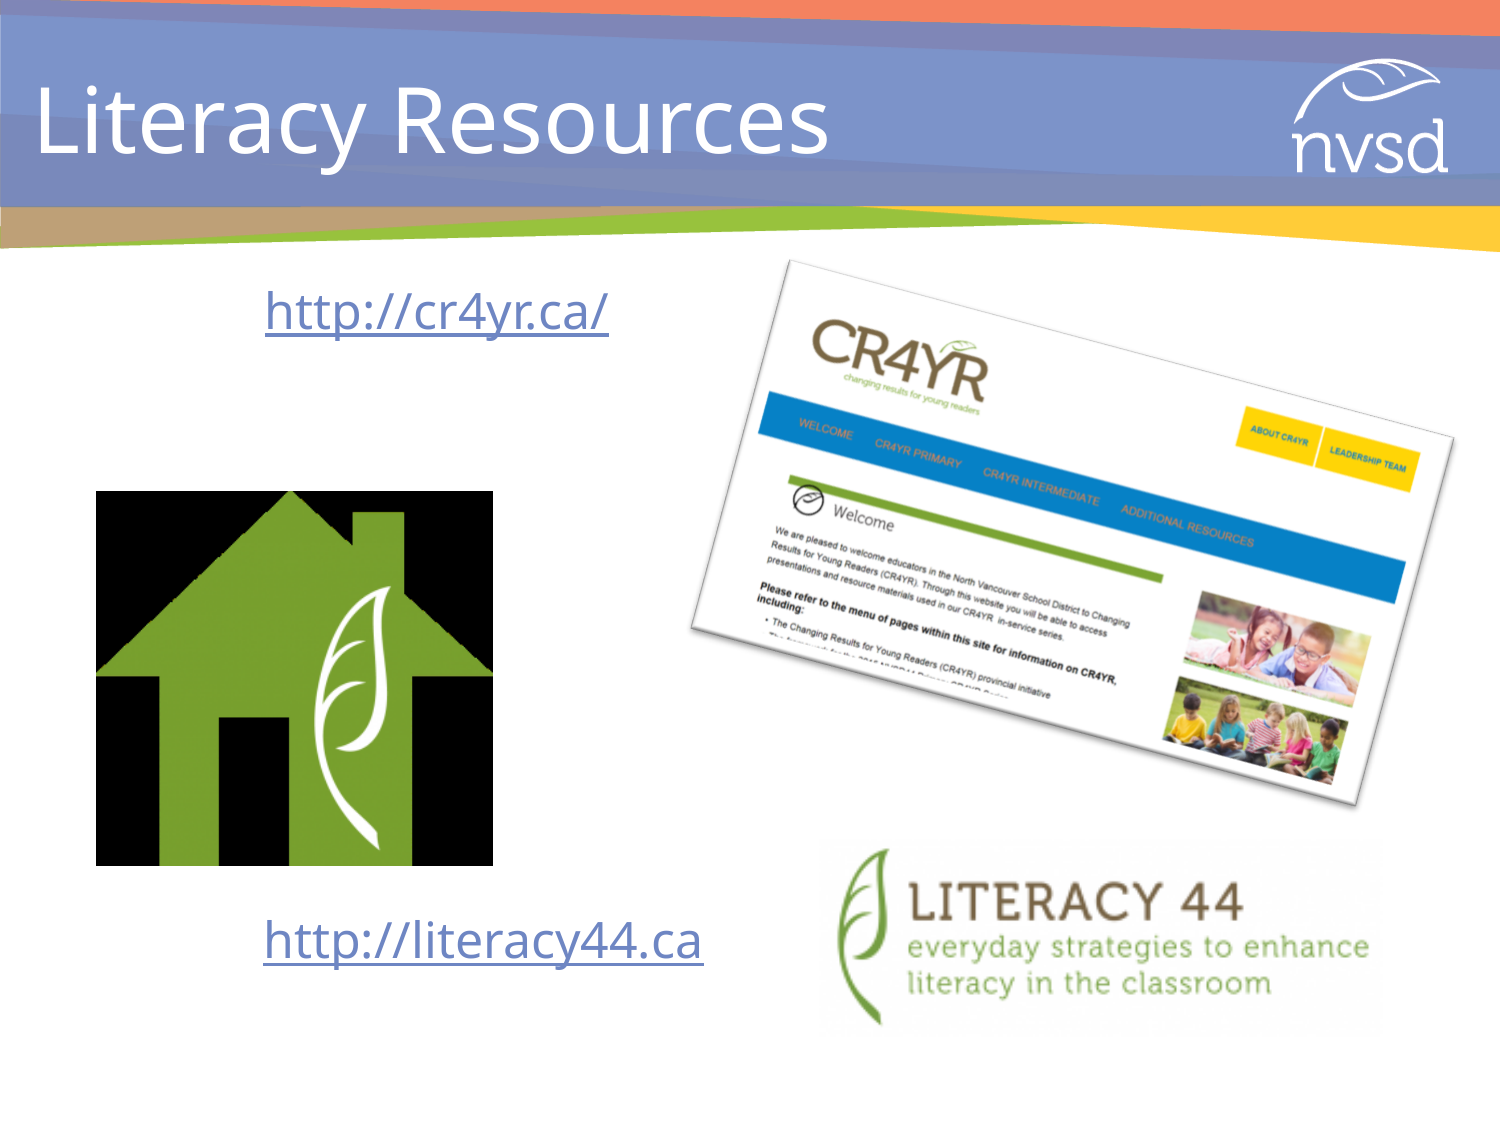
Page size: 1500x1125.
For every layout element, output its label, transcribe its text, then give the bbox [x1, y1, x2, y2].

text_box http://cr4yr.ca/ [17, 272, 673, 355]
text_box http://literacy44.ca [88, 901, 791, 985]
picture [0, 0, 1500, 1125]
text_box Literacy Resources [18, 54, 916, 180]
